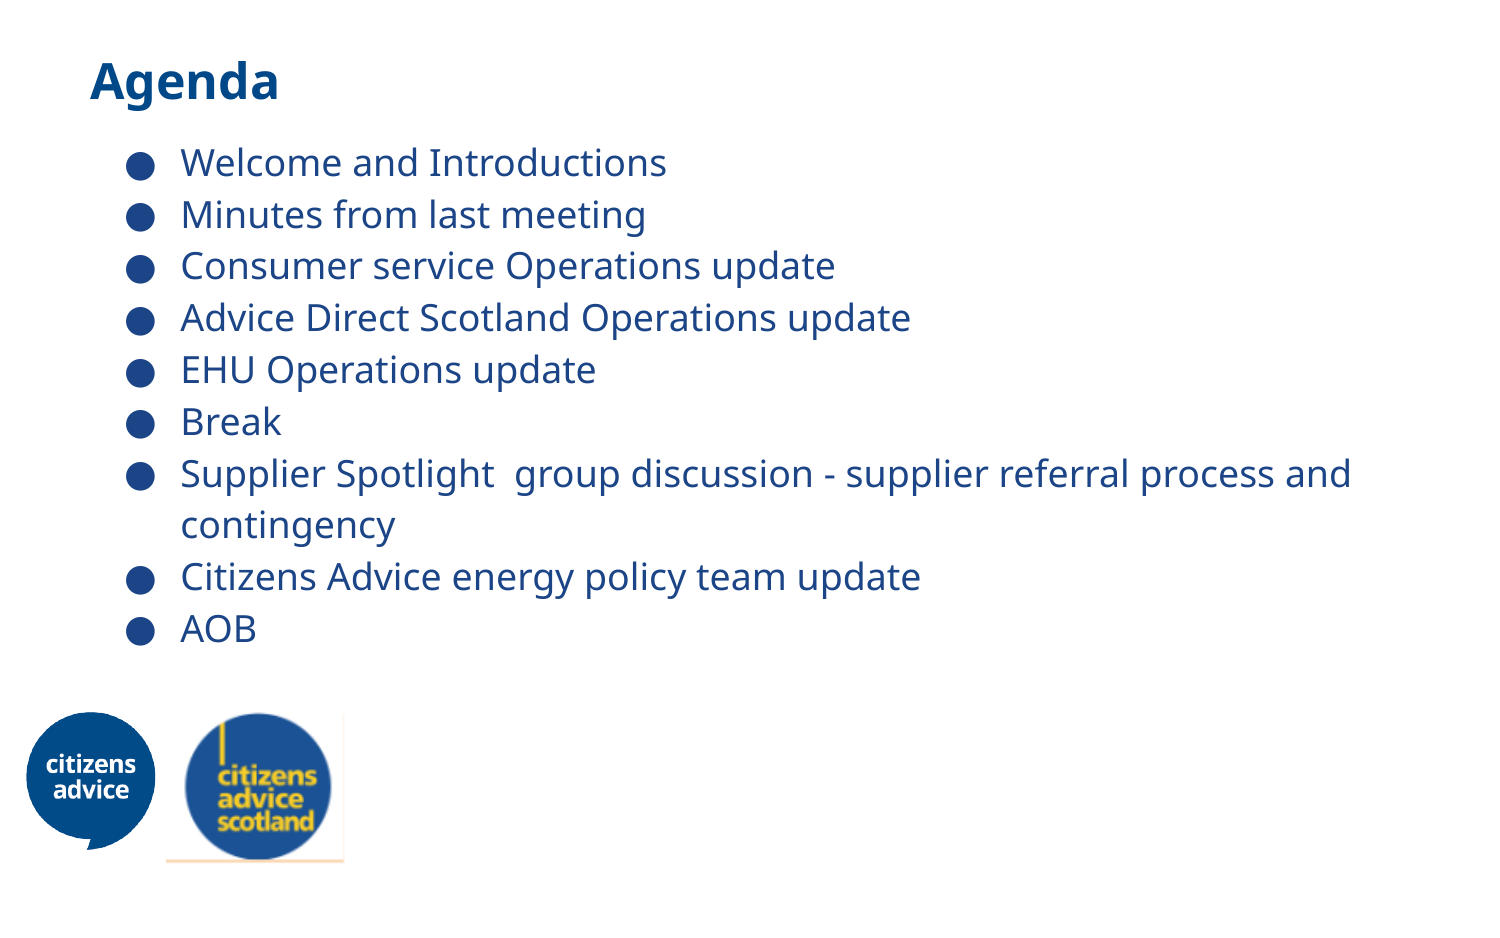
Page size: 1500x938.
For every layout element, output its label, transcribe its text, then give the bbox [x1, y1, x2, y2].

picture [165, 705, 351, 866]
text_box Welcome and Introductions Minutes from last meeting Consumer service Operations update Advice Direct Scotland Operations update EHU Operations update Break Supplier Spotlight group discussion - supplier referral process and contingency Citizens Advice energy policy team update AOB [90, 124, 1484, 884]
title Agenda [75, 34, 1425, 191]
picture [19, 709, 90, 852]
